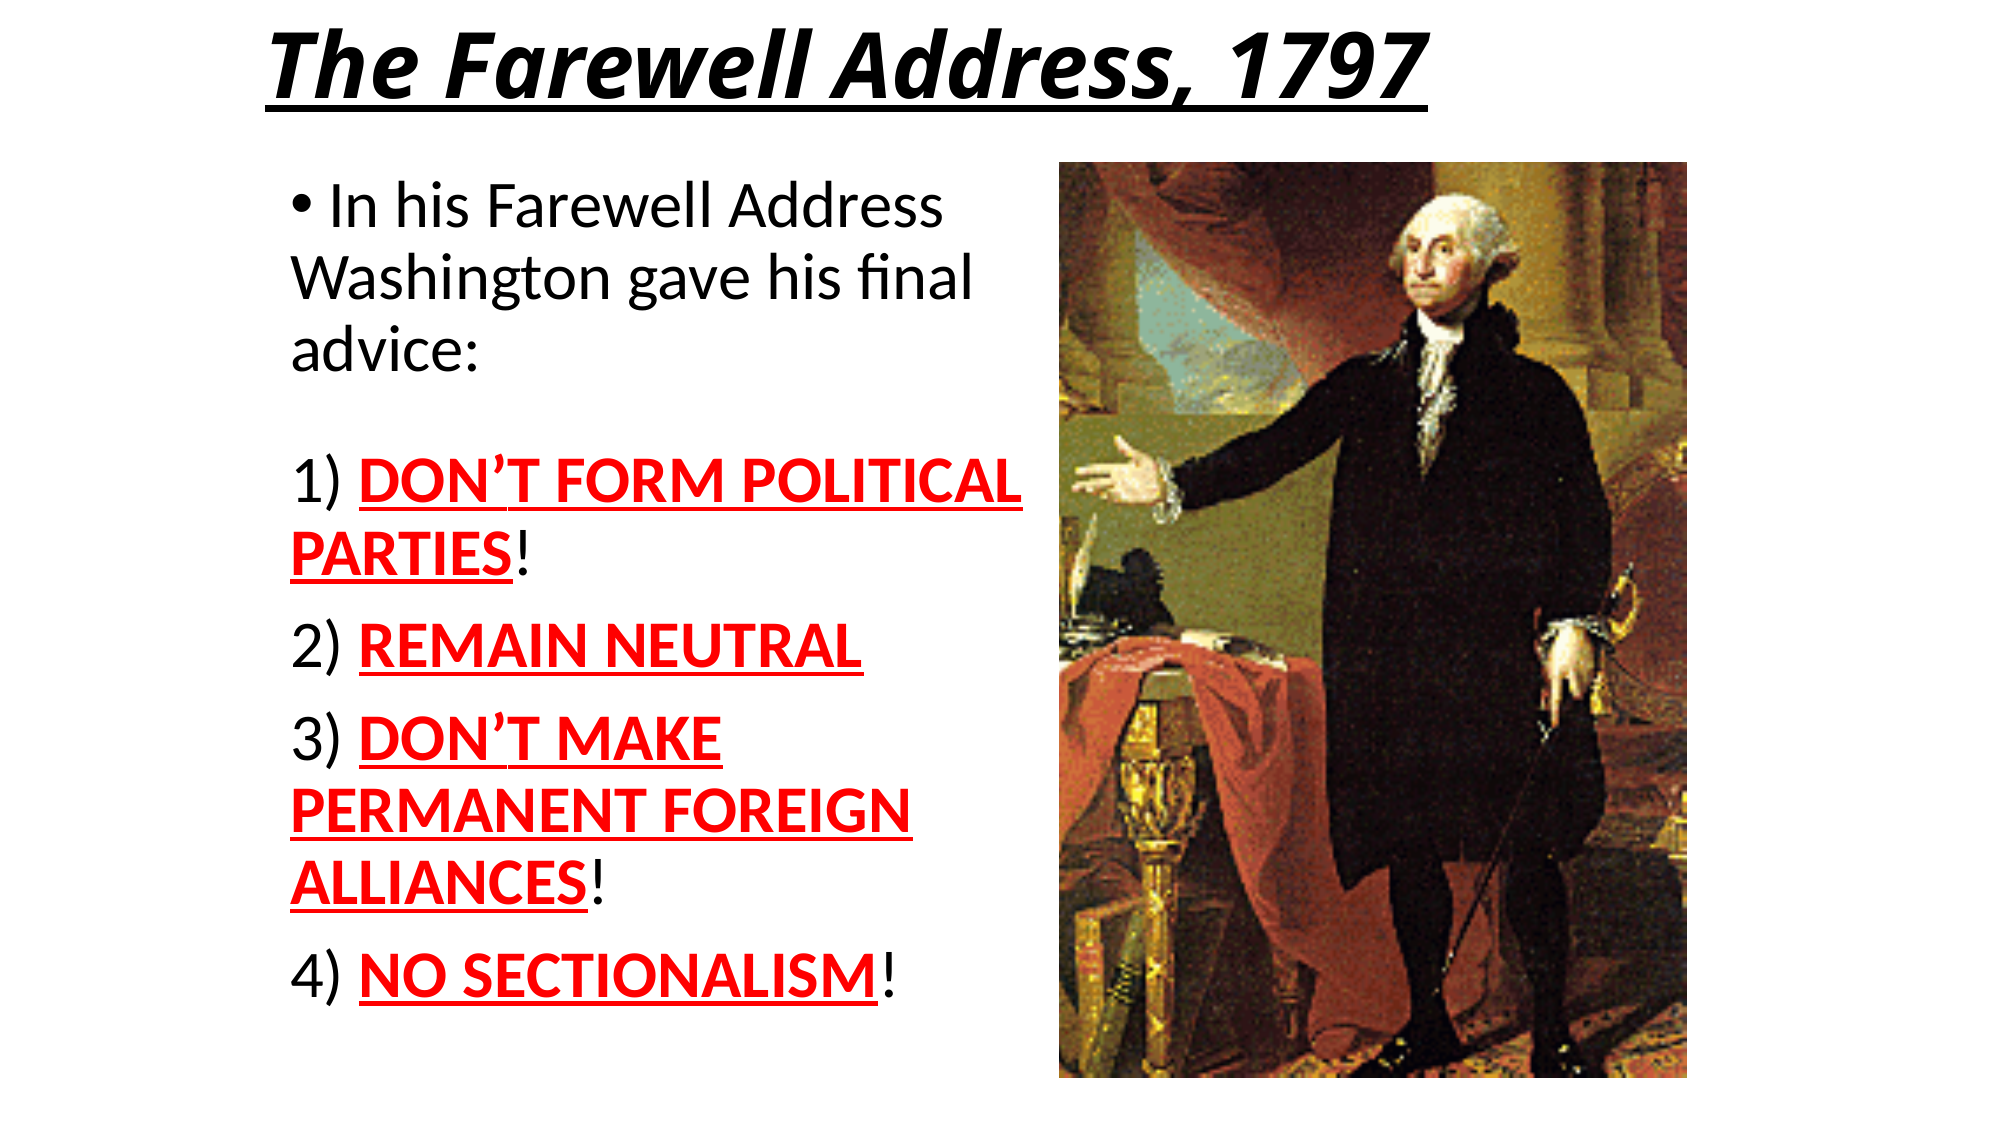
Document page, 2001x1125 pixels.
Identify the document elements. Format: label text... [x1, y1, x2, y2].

title The Farewell Address, 1797 [249, 0, 1750, 138]
picture [1059, 162, 1687, 1078]
list In his Farewell Address Washington gave his final advice: 1) DON’T FORM POLITICAL PARTIES! 2) REMAIN NEUTRAL 3) DON’T MAKE PERMANENT FOREIGN ALLIANCES! 4) NO SECTIONALISM! [275, 162, 1050, 1088]
